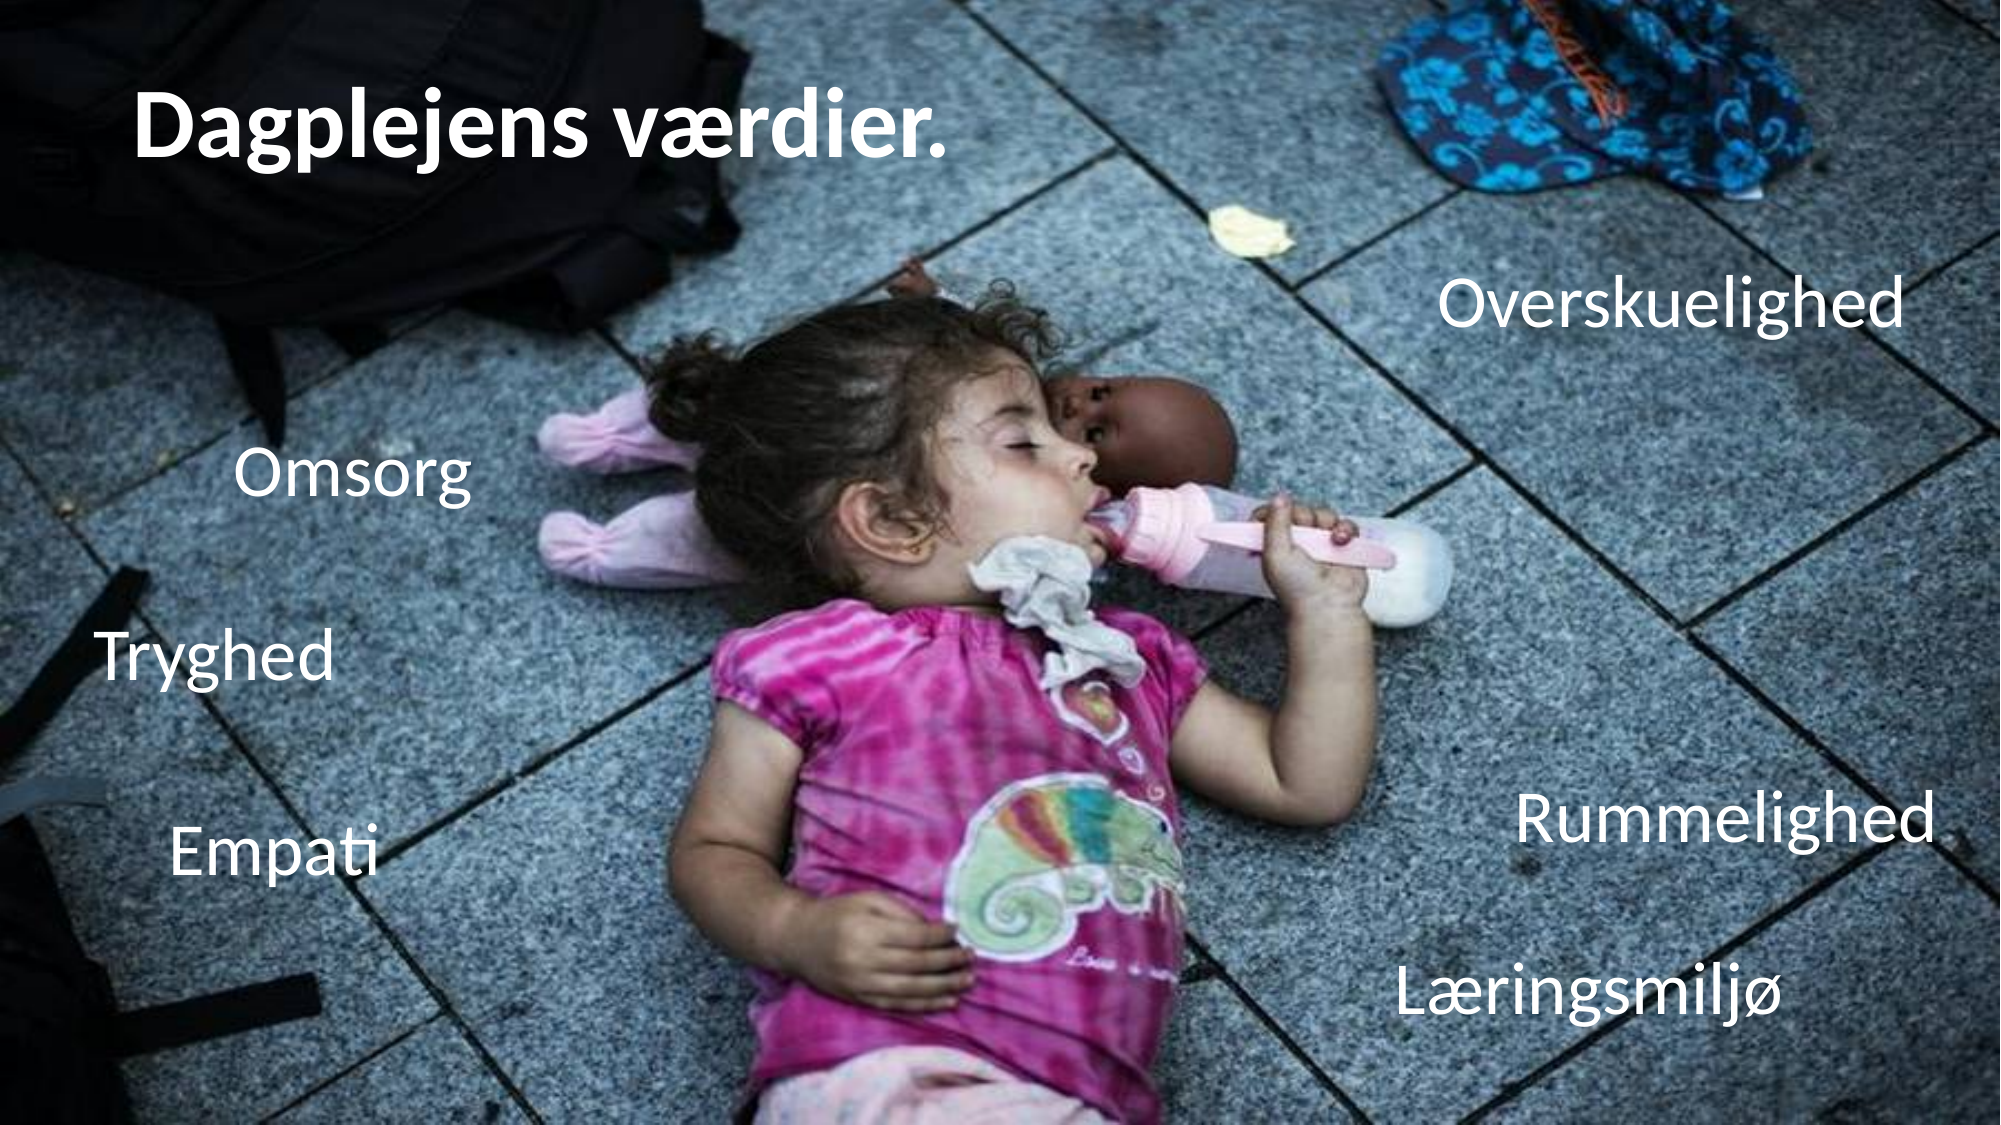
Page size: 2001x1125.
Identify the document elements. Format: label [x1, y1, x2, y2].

list [0, 0, 2000, 1125]
